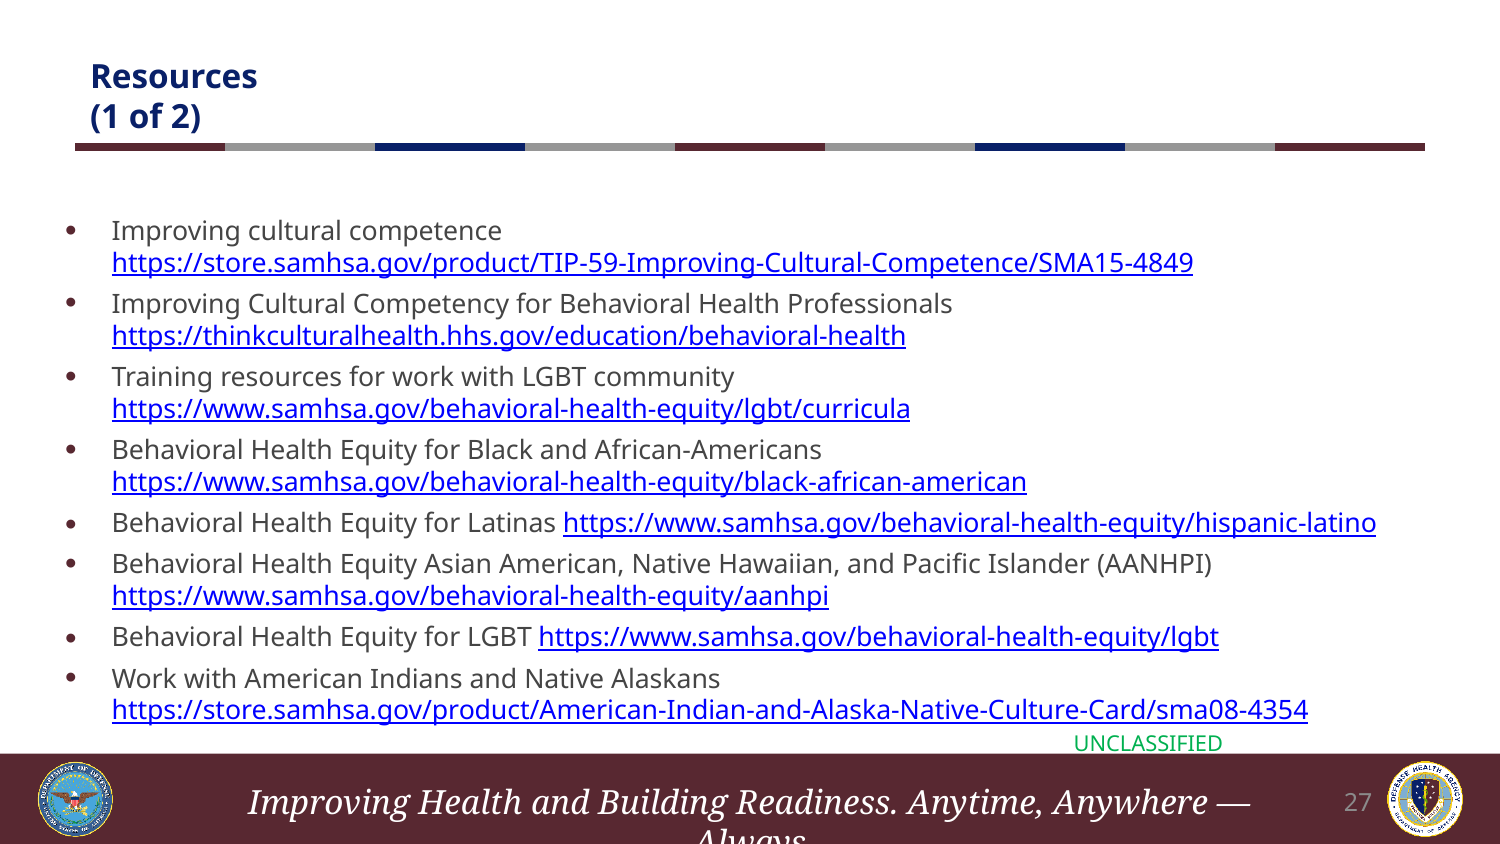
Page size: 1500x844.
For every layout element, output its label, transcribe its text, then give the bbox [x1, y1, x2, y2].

picture [1387, 761, 1463, 837]
title Resources (1 of 2) [75, 48, 1176, 189]
picture [29, 753, 121, 844]
list Improving cultural competence https://store.samhsa.gov/product/TIP-59-Improving-Cultural-Competence/SMA15-4849 Improving Cultural Competency for Behavioral Health Professionals https://thinkculturalhealth.hhs.gov/education/behavioral-health Training resources for work with LGBT community https://www.samhsa.gov/behavioral-health-equity/lgbt/curricula Behavioral Health Equity for Black and African-Americans https://www.samhsa.gov/behavioral-health-equity/black-african-american Behavioral Health Equity for Latinas https://www.samhsa.gov/behavioral-health-equity/hispanic-latino Behavioral Health Equity Asian American, Native Hawaiian, and Pacific Islander (AANHPI) https://www.samhsa.gov/behavioral-health-equity/aanhpi Behavioral Health Equity for LGBT https://www.samhsa.gov/behavioral-health-equity/lgbt Work with American Indians and Native Alaskans https://store.samhsa.gov/product/American-Indian-and-Alaska-Native-Culture-Card/sma08-4354 [50, 206, 1438, 747]
slide_number 26 [1228, 773, 1388, 834]
text_box UNCLASSIFIED [1058, 722, 1253, 764]
